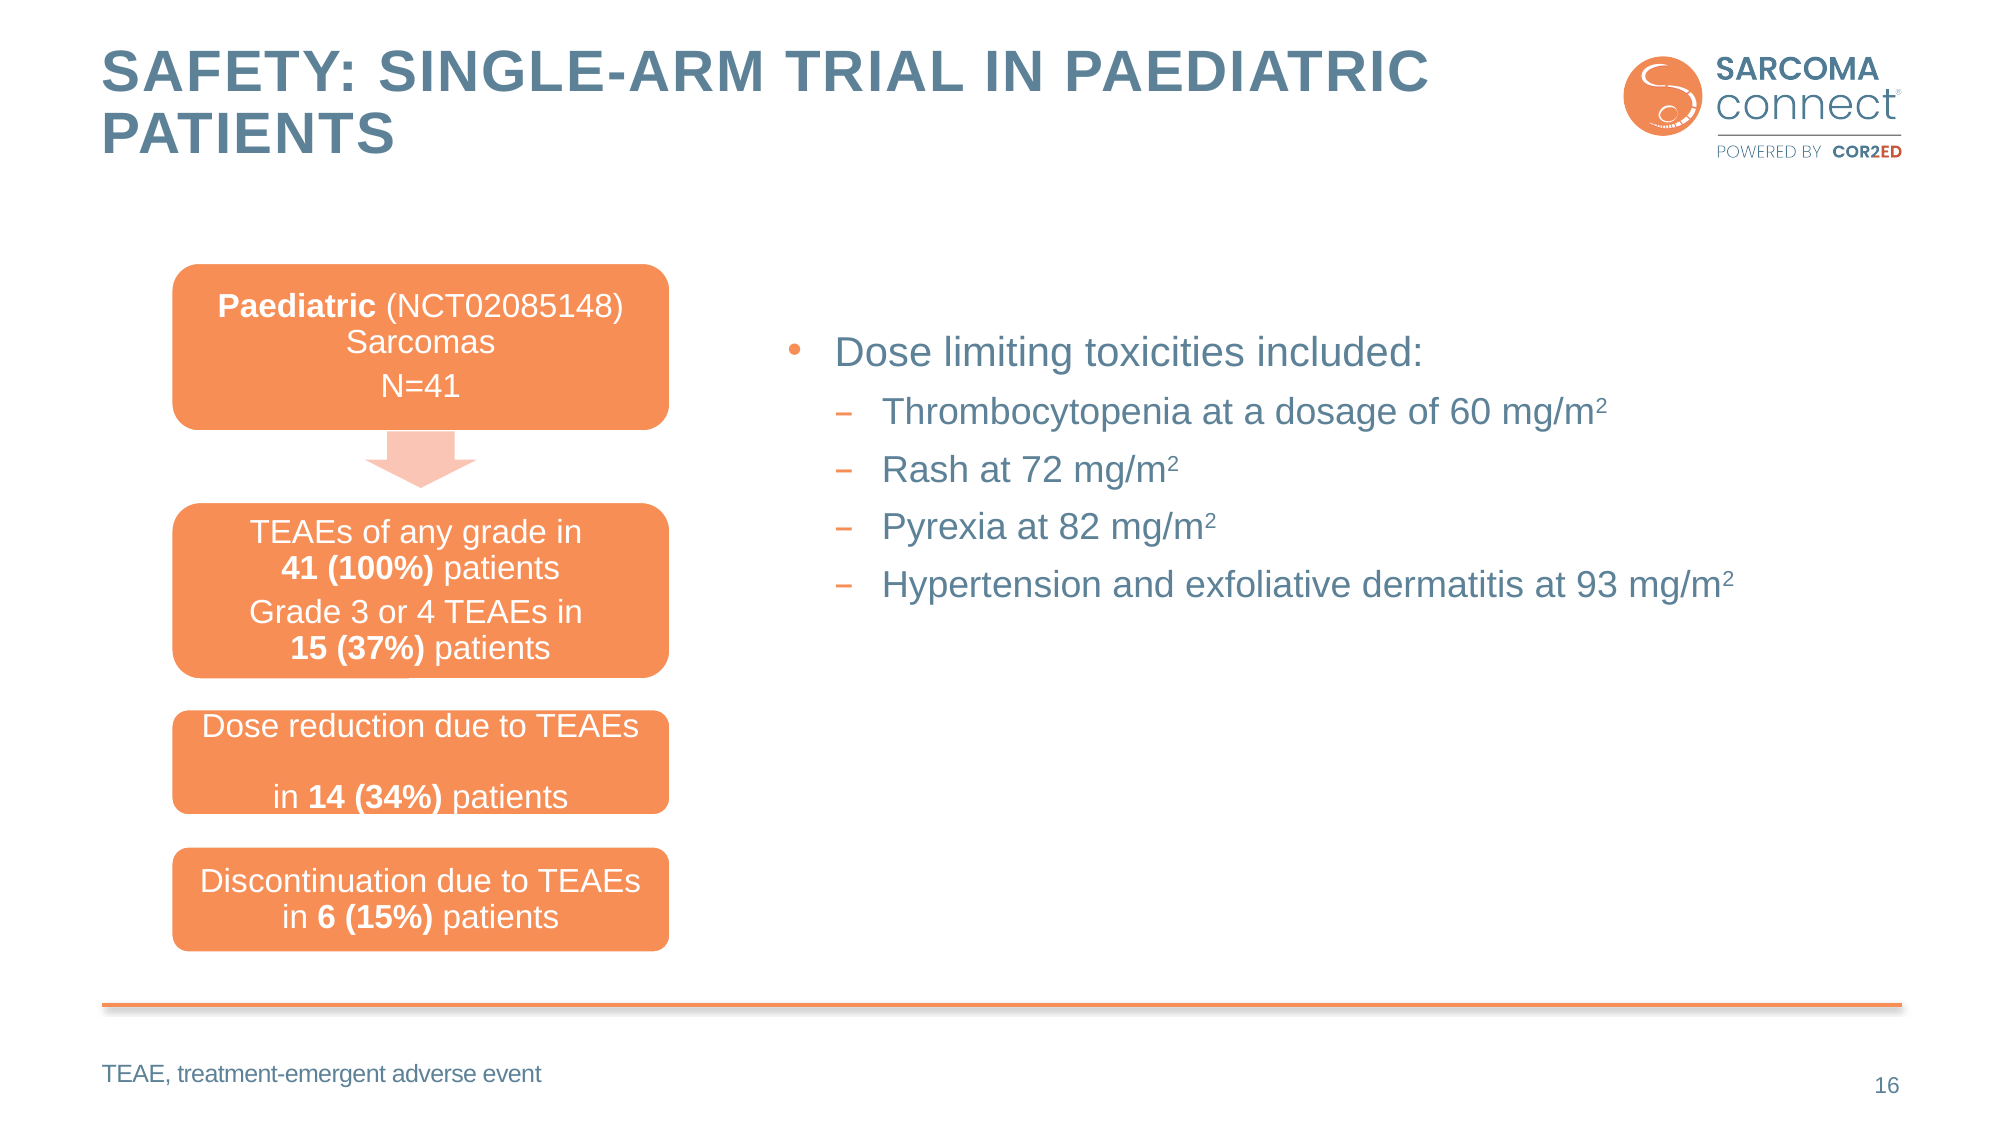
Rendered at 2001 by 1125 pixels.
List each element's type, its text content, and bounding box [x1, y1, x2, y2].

slide_number 16 [1771, 1054, 1900, 1115]
list Dose limiting toxicities included: Thrombocytopenia at a dosage of 60 mg/m2 Rash at 72 mg/m2 Pyrexia at 82 mg/m2 Hypertension and exfoliative dermatitis at 93 mg/m2 [787, 324, 1792, 977]
picture [1618, 49, 1908, 164]
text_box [170, 261, 672, 954]
title Safety: Single-arm trial in paediatric patients [101, 40, 1536, 173]
text_box TEAE, treatment-emergent adverse event [101, 1042, 1745, 1103]
